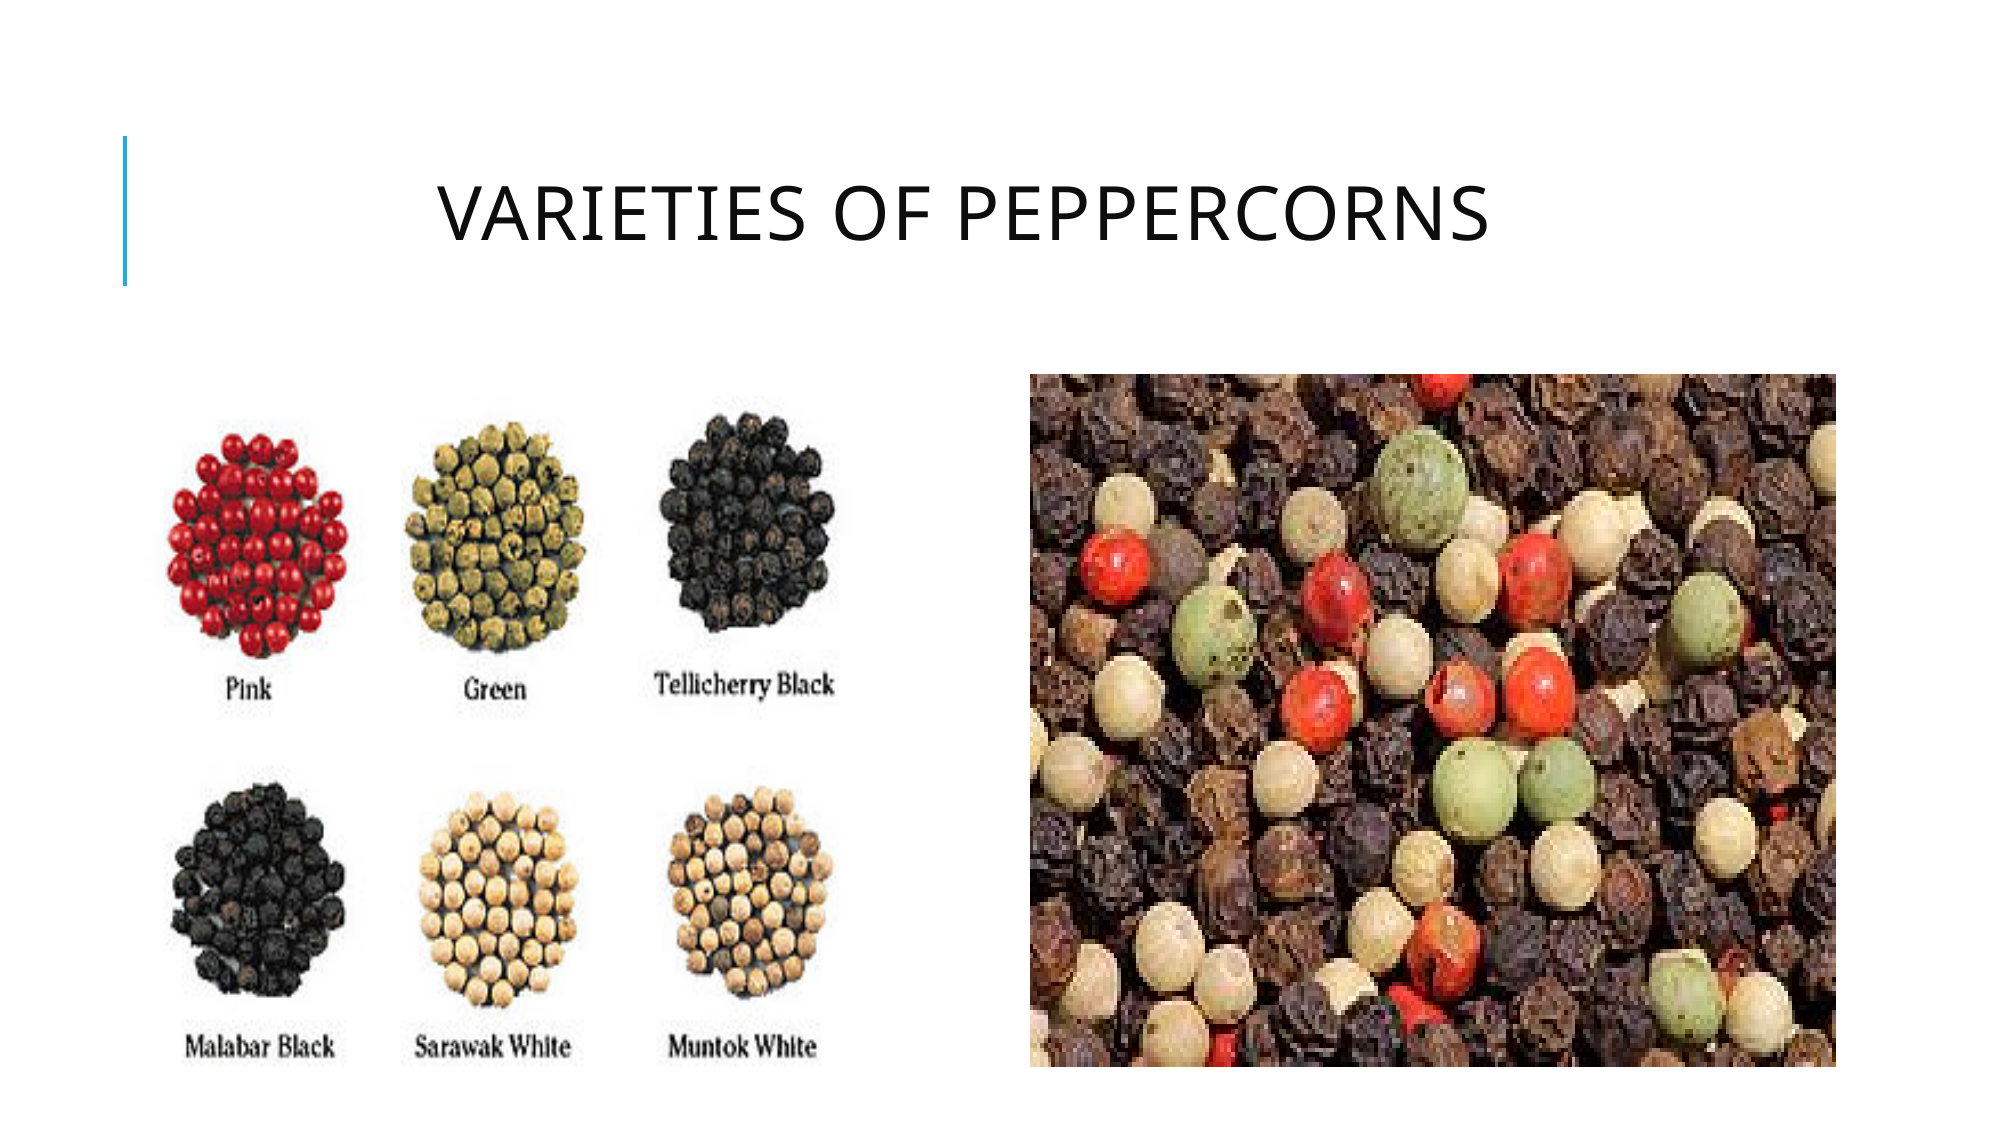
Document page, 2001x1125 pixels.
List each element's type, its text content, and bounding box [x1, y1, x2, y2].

picture [1030, 374, 1837, 1067]
title Varieties of peppercorns [168, 96, 1763, 342]
picture [0, 374, 1004, 1096]
